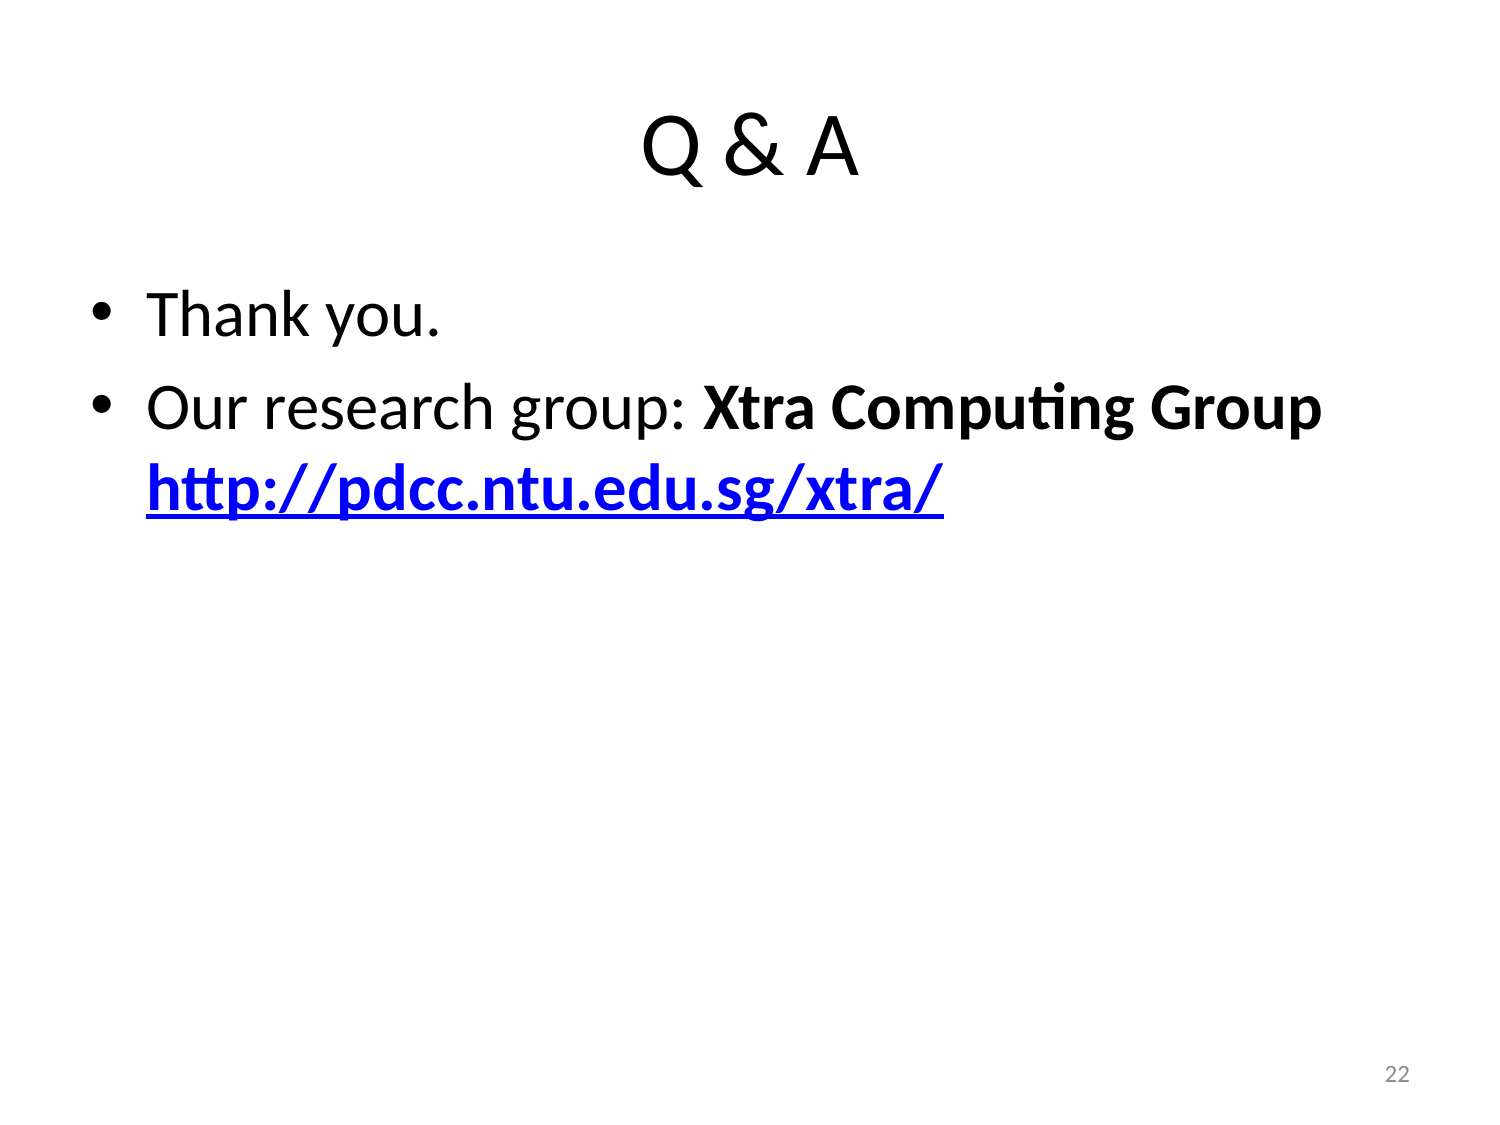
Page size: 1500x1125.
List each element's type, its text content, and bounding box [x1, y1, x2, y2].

slide_number 22 [1074, 1042, 1425, 1103]
list Thank you. Our research group: Xtra Computing Group http://pdcc.ntu.edu.sg/xtra/ [75, 262, 1425, 1005]
title Q & A [75, 45, 1425, 233]
